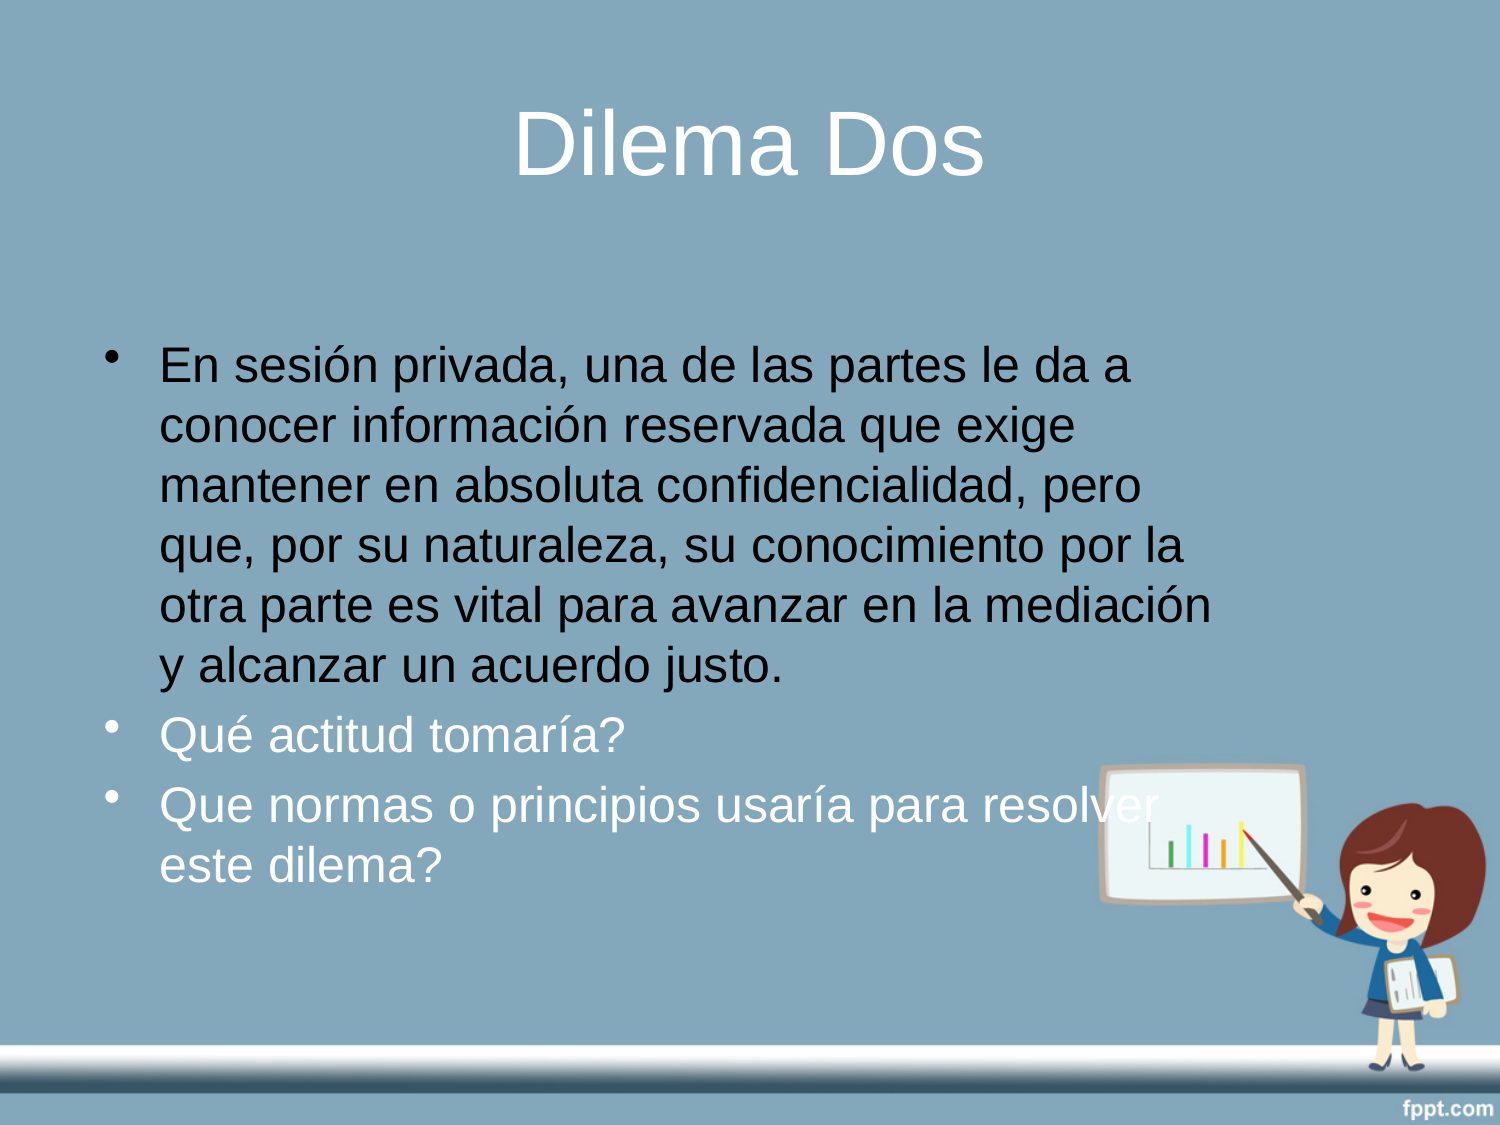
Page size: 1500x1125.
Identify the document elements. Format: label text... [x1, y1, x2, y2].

picture [0, 0, 1500, 1125]
list En sesión privada, una de las partes le da a conocer información reservada que exige mantener en absoluta confidencialidad, pero que, por su naturaleza, su conocimiento por la otra parte es vital para avanzar en la mediación y alcanzar un acuerdo justo. Qué actitud tomaría? Que normas o principios usaría para resolver este dilema? [88, 324, 1247, 1000]
title Dilema Dos [75, 45, 1425, 233]
